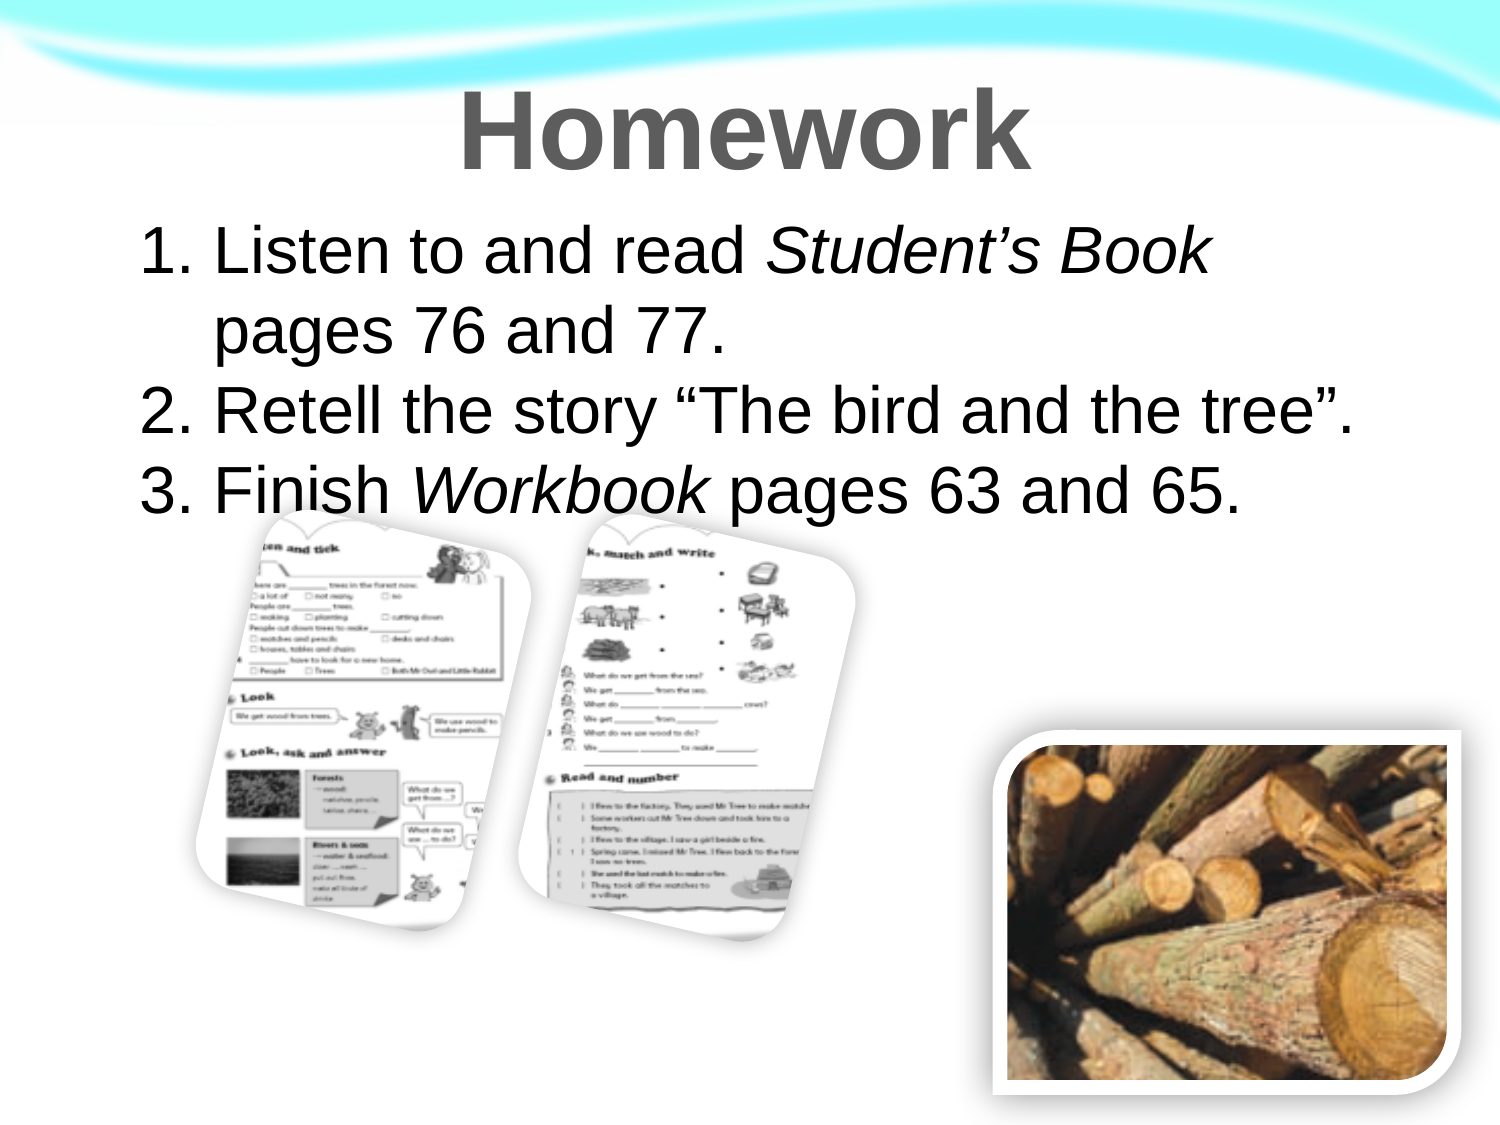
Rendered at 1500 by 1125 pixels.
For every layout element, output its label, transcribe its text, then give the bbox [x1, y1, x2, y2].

text_box Homework [442, 49, 1047, 200]
text_box 1. Listen to and read Student’s Book pages 76 and 77. 2. Retell the story “The bird and the tree”. 3. Finish Workbook pages 63 and 65. [124, 199, 1475, 615]
picture [999, 737, 1455, 1088]
picture [195, 509, 532, 932]
picture [518, 514, 856, 942]
picture [0, 0, 1500, 126]
